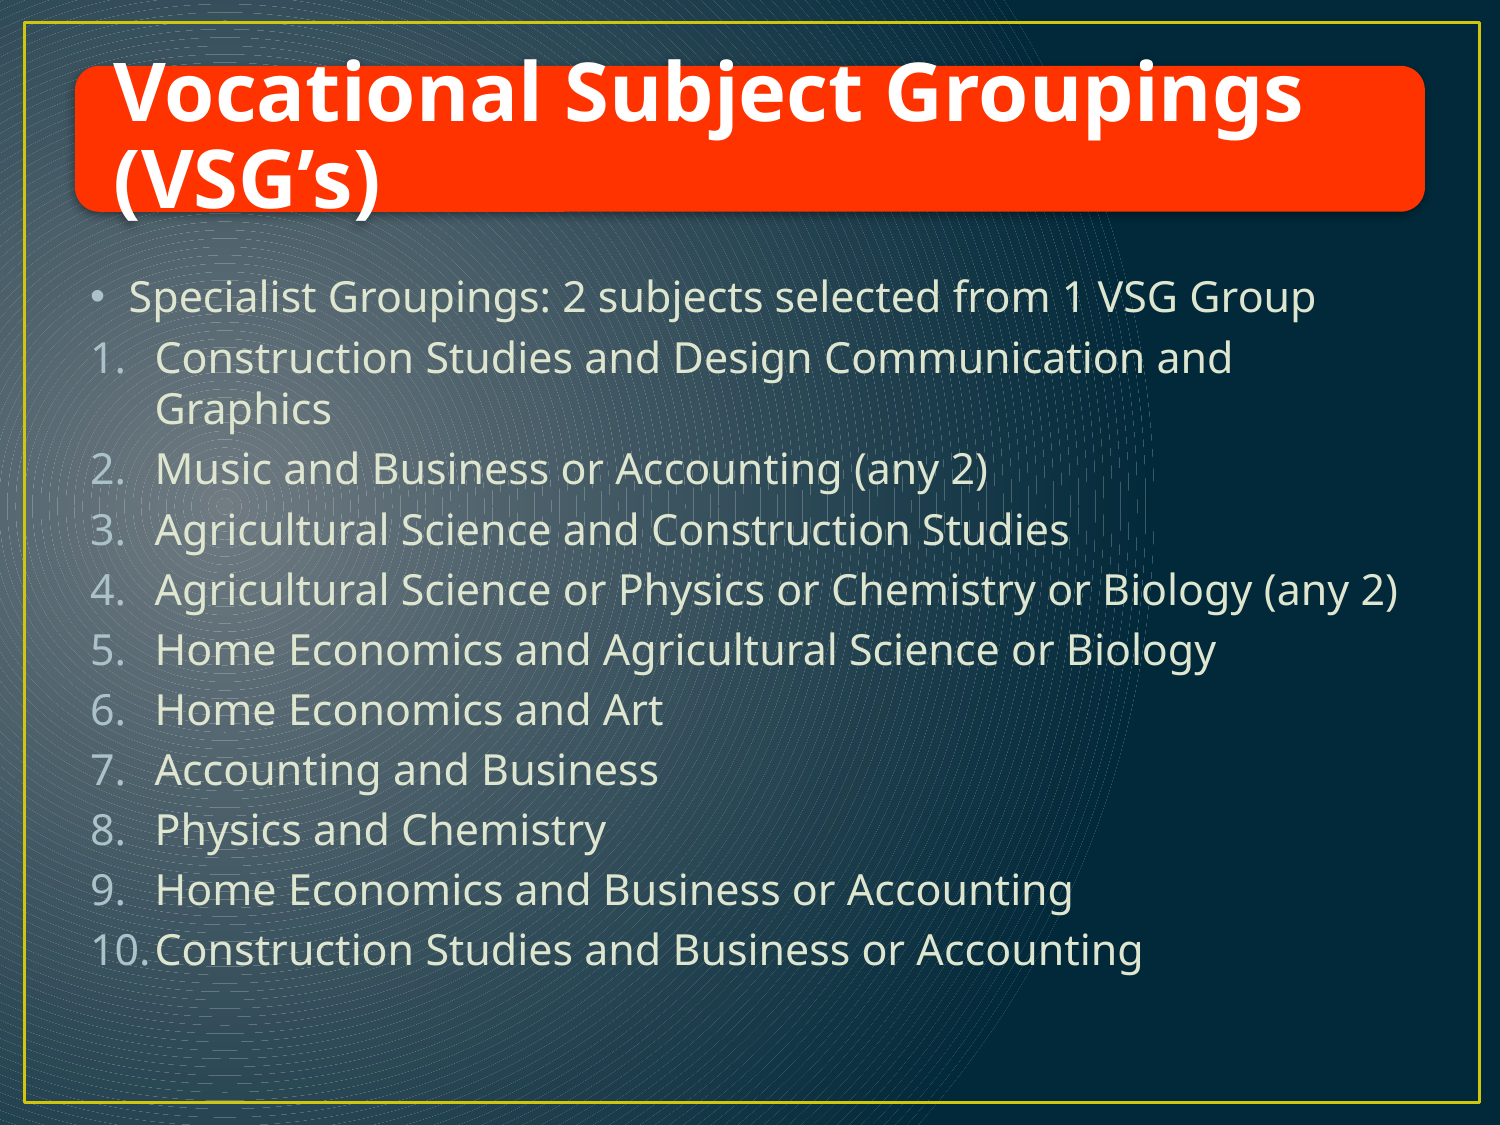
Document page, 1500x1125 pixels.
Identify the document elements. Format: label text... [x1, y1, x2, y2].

picture [990, 39, 1000, 44]
picture [1071, 236, 1089, 245]
list Specialist Groupings: 2 subjects selected from 1 VSG Group Construction Studies and Design Communication and Graphics Music and Business or Accounting (any 2) Agricultural Science and Construction Studies Agricultural Science or Physics or Chemistry or Biology (any 2) Home Economics and Agricultural Science or Biology Home Economics and Art Accounting and Business Physics and Chemistry Home Economics and Business or Accounting Construction Studies and Business or Accounting [75, 262, 1425, 1005]
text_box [74, 44, 1426, 233]
